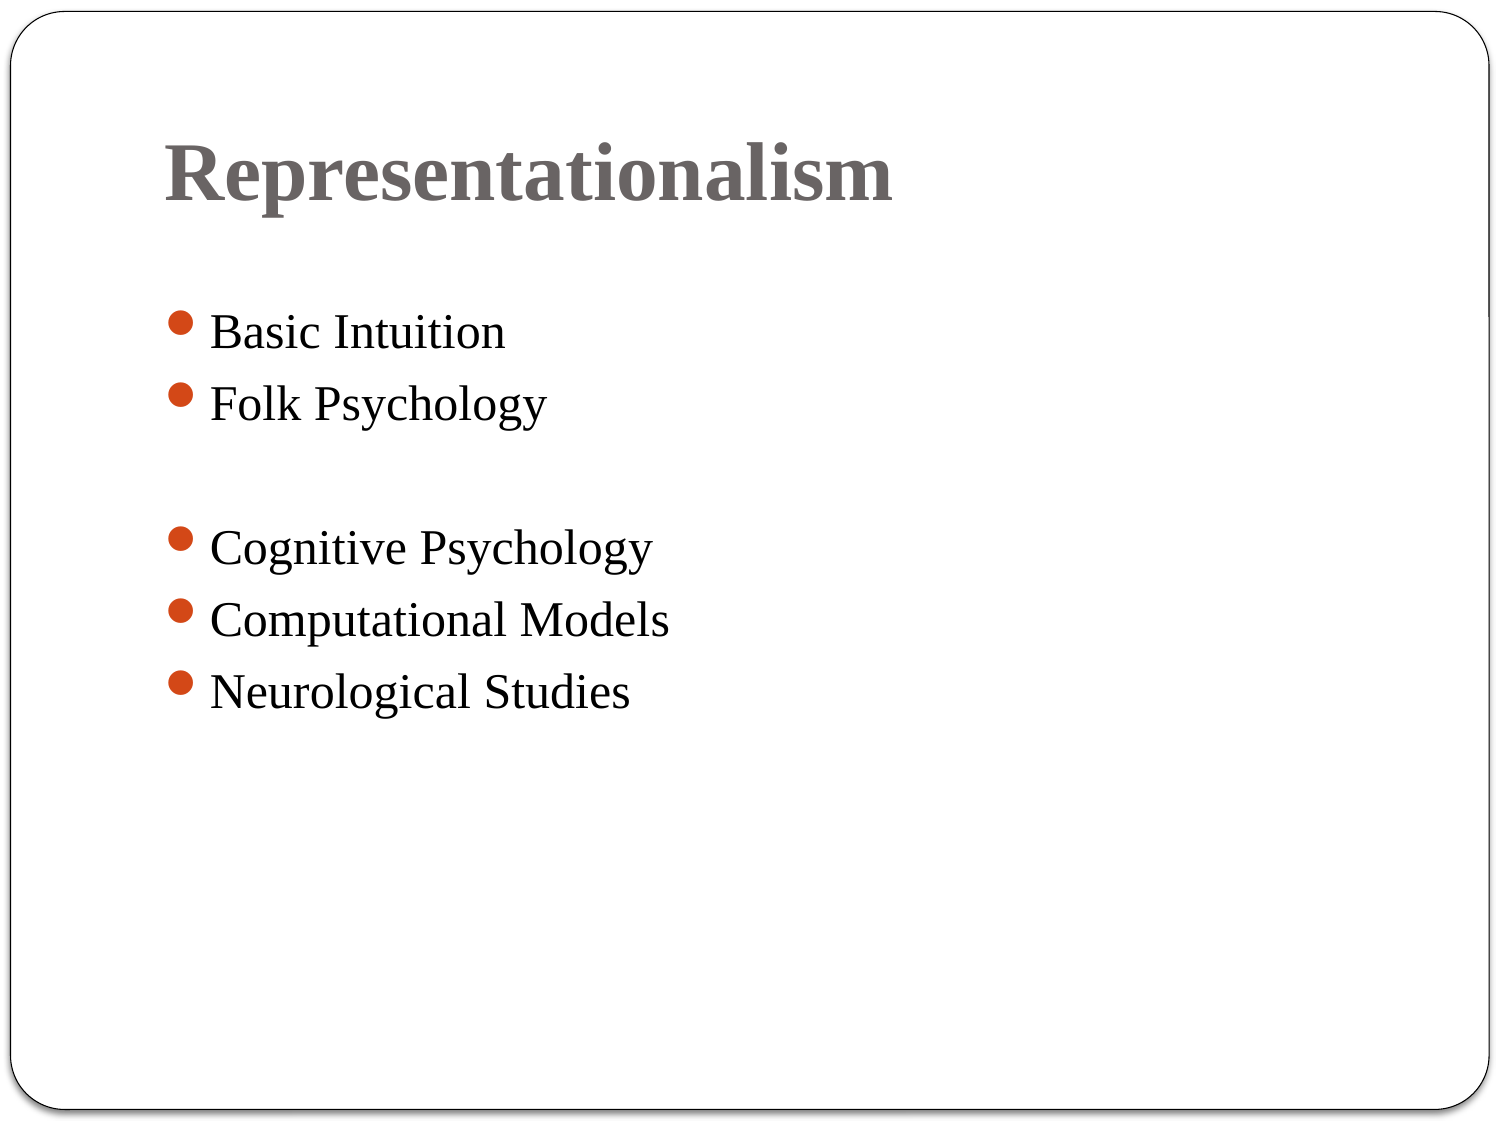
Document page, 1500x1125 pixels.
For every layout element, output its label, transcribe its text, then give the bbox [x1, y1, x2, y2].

title Representationalism [150, 45, 1425, 233]
list Basic Intuition Folk Psychology Cognitive Psychology Computational Models Neurological Studies [150, 290, 1425, 988]
